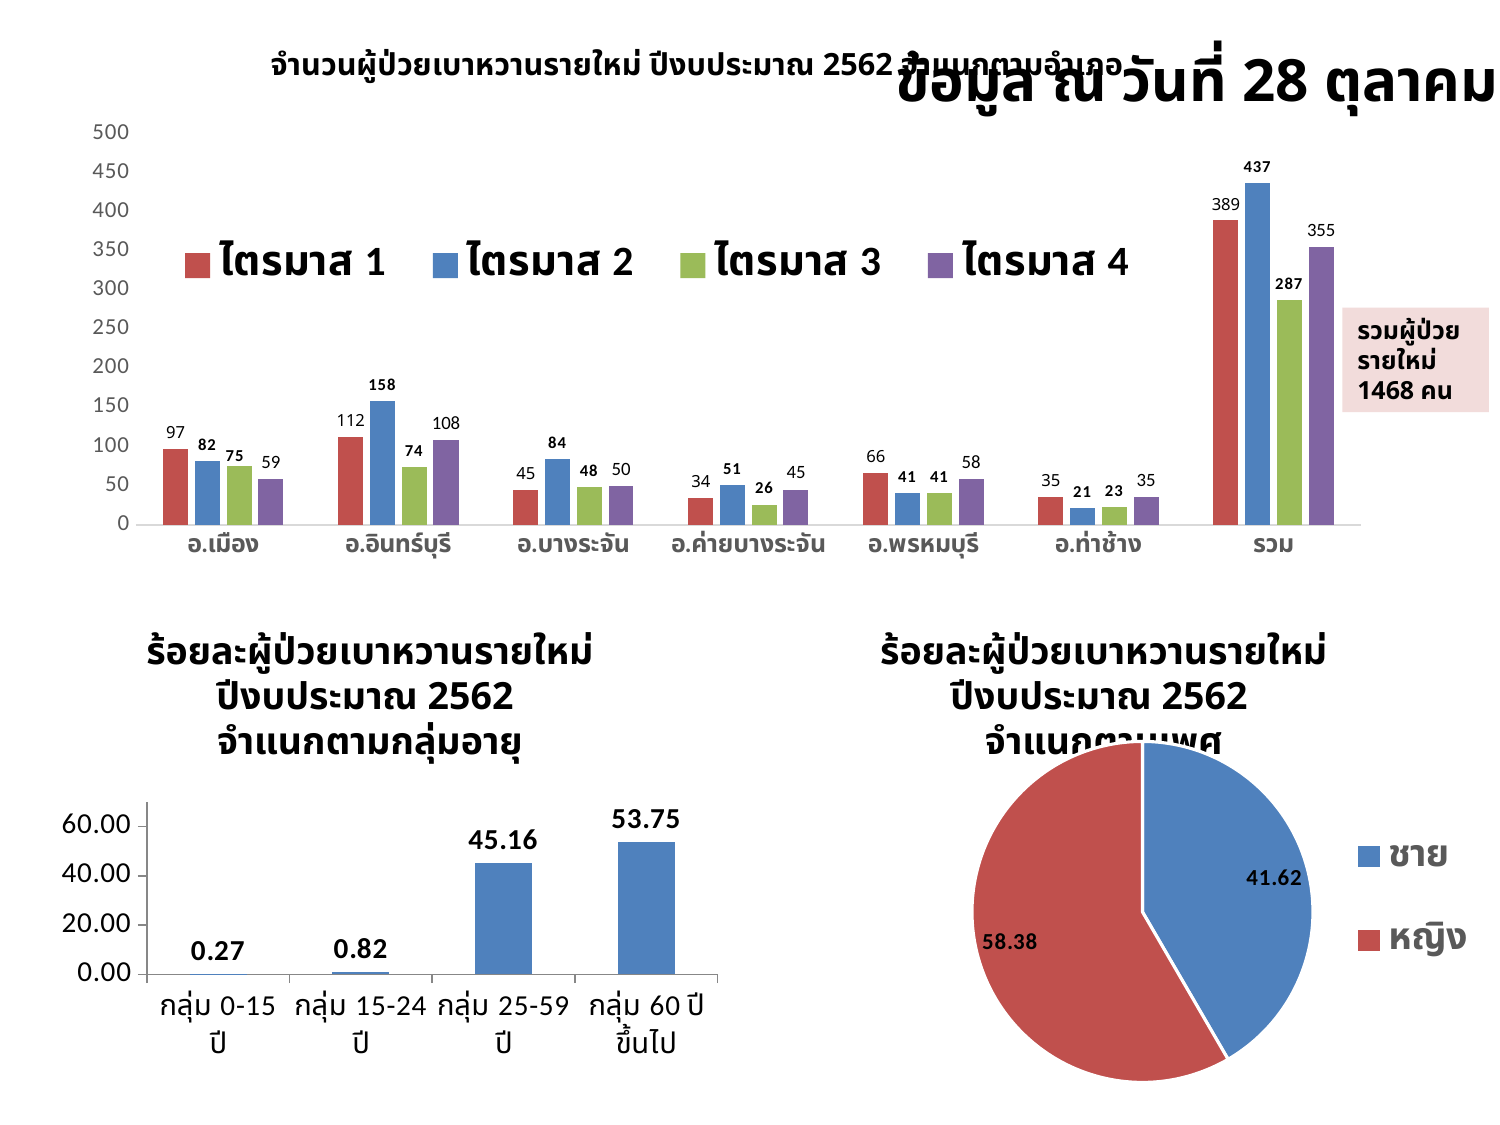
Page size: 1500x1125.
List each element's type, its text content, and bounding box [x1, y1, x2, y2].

text_box รวมผู้ป่วยรายใหม่ 1468 คน [1401, 307, 1489, 413]
chart [34, 773, 746, 1067]
chart [759, 732, 1500, 1125]
title จำนวนผู้ป่วยเบาหวานรายใหม่ ปีงบประมาณ 2562 จำแนกตามอำเภอ [232, 20, 1186, 102]
text_box ข้อมูล ณ วันที่ 28 ตุลาคม 2562 [880, 36, 1500, 121]
text_box ร้อยละผู้ป่วยเบาหวานรายใหม่ ปีงบประมาณ 2562 จำแนกตามกลุ่มอายุ [31, 600, 709, 775]
text_box ร้อยละผู้ป่วยเบาหวานรายใหม่ ปีงบประมาณ 2562 จำแนกตามเพศ [765, 600, 1443, 731]
chart [71, 104, 1397, 704]
